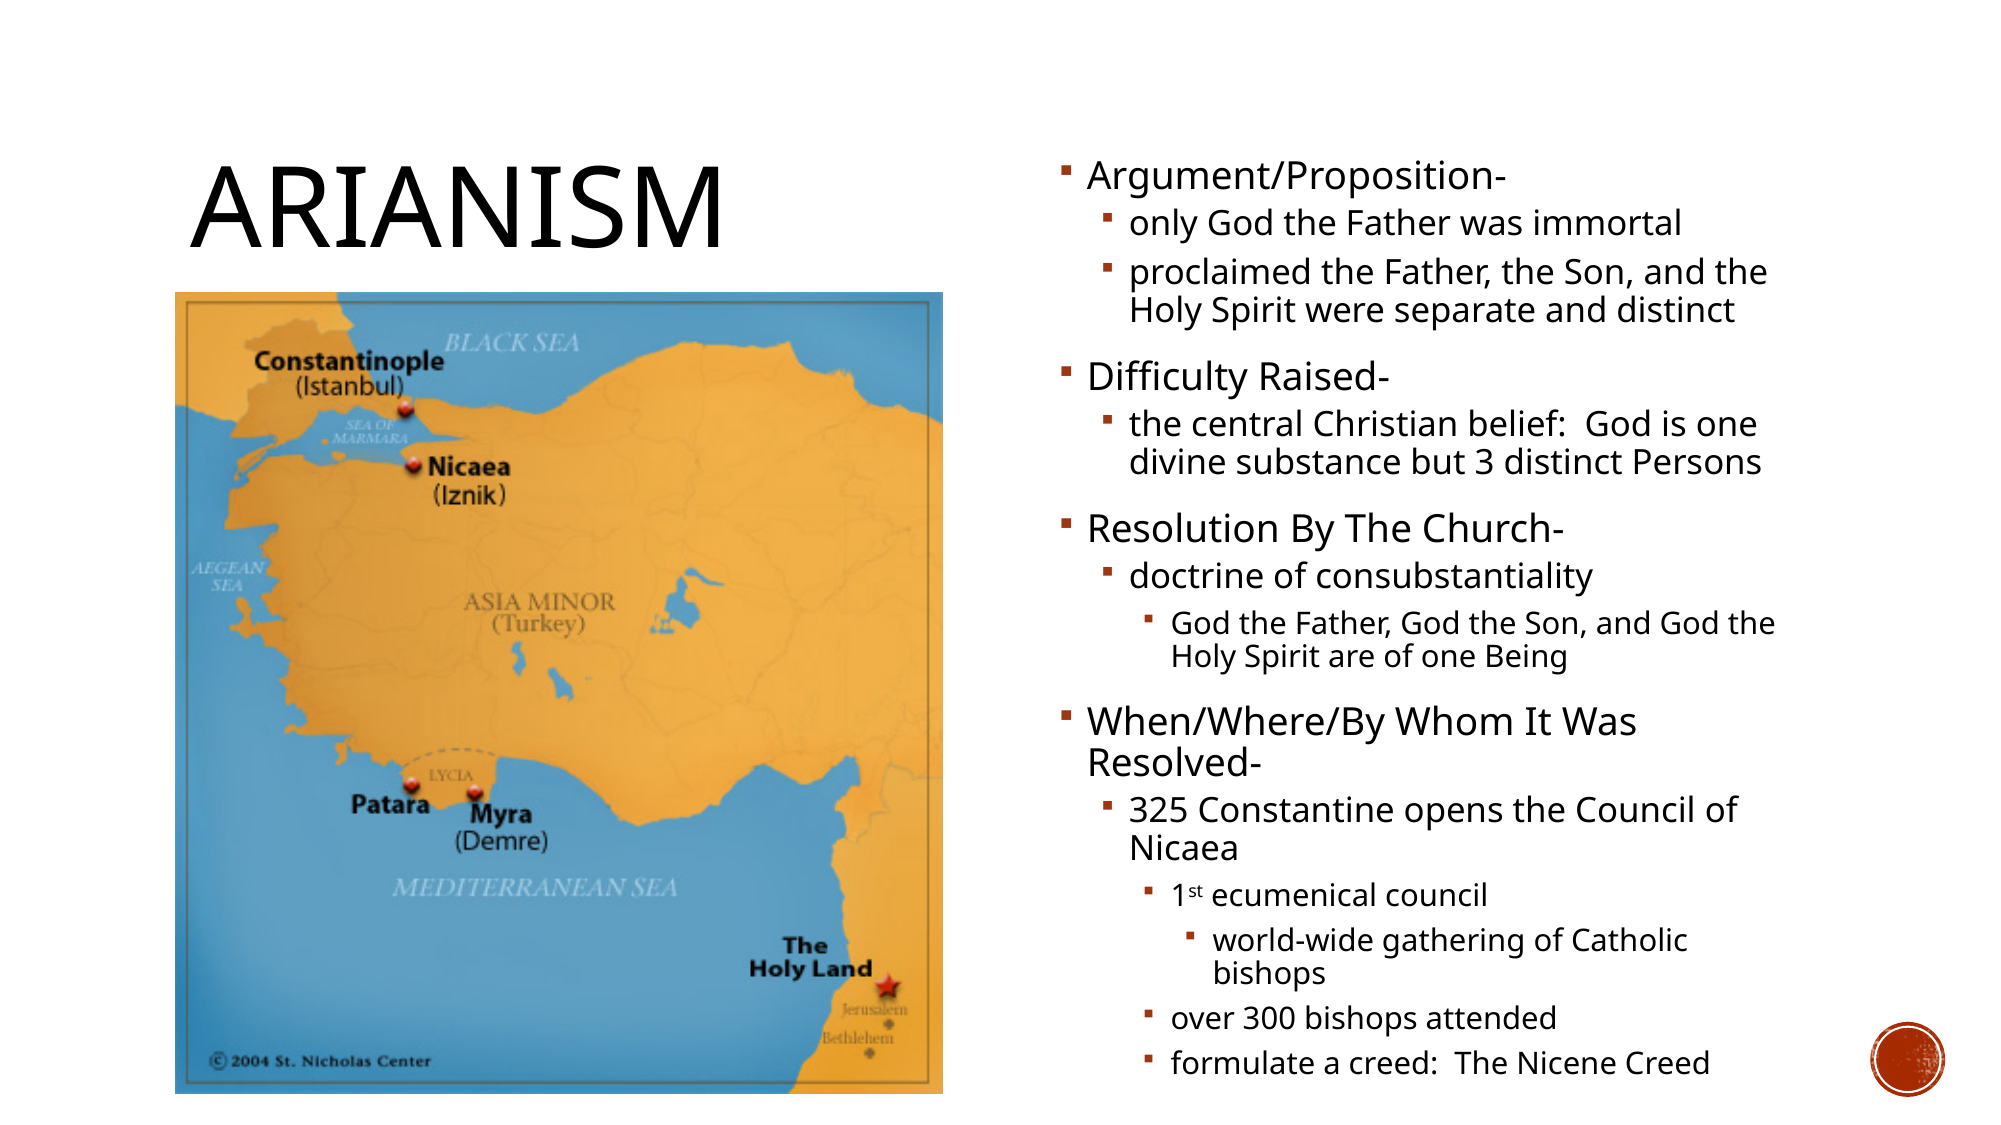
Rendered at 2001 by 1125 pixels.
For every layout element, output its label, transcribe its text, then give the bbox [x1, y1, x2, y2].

list Argument/Proposition- only God the Father was immortal proclaimed the Father, the Son, and the Holy Spirit were separate and distinct Difficulty Raised- the central Christian belief: God is one divine substance but 3 distinct Persons Resolution By The Church- doctrine of consubstantiality God the Father, God the Son, and God the Holy Spirit are of one Being When/Where/By Whom It Was Resolved- 325 Constantine opens the Council of Nicaea 1st ecumenical council world-wide gathering of Catholic bishops over 300 bishops attended formulate a creed: The Nicene Creed [1043, 143, 1824, 1094]
title Arianism [175, 79, 1826, 344]
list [177, 294, 941, 1093]
